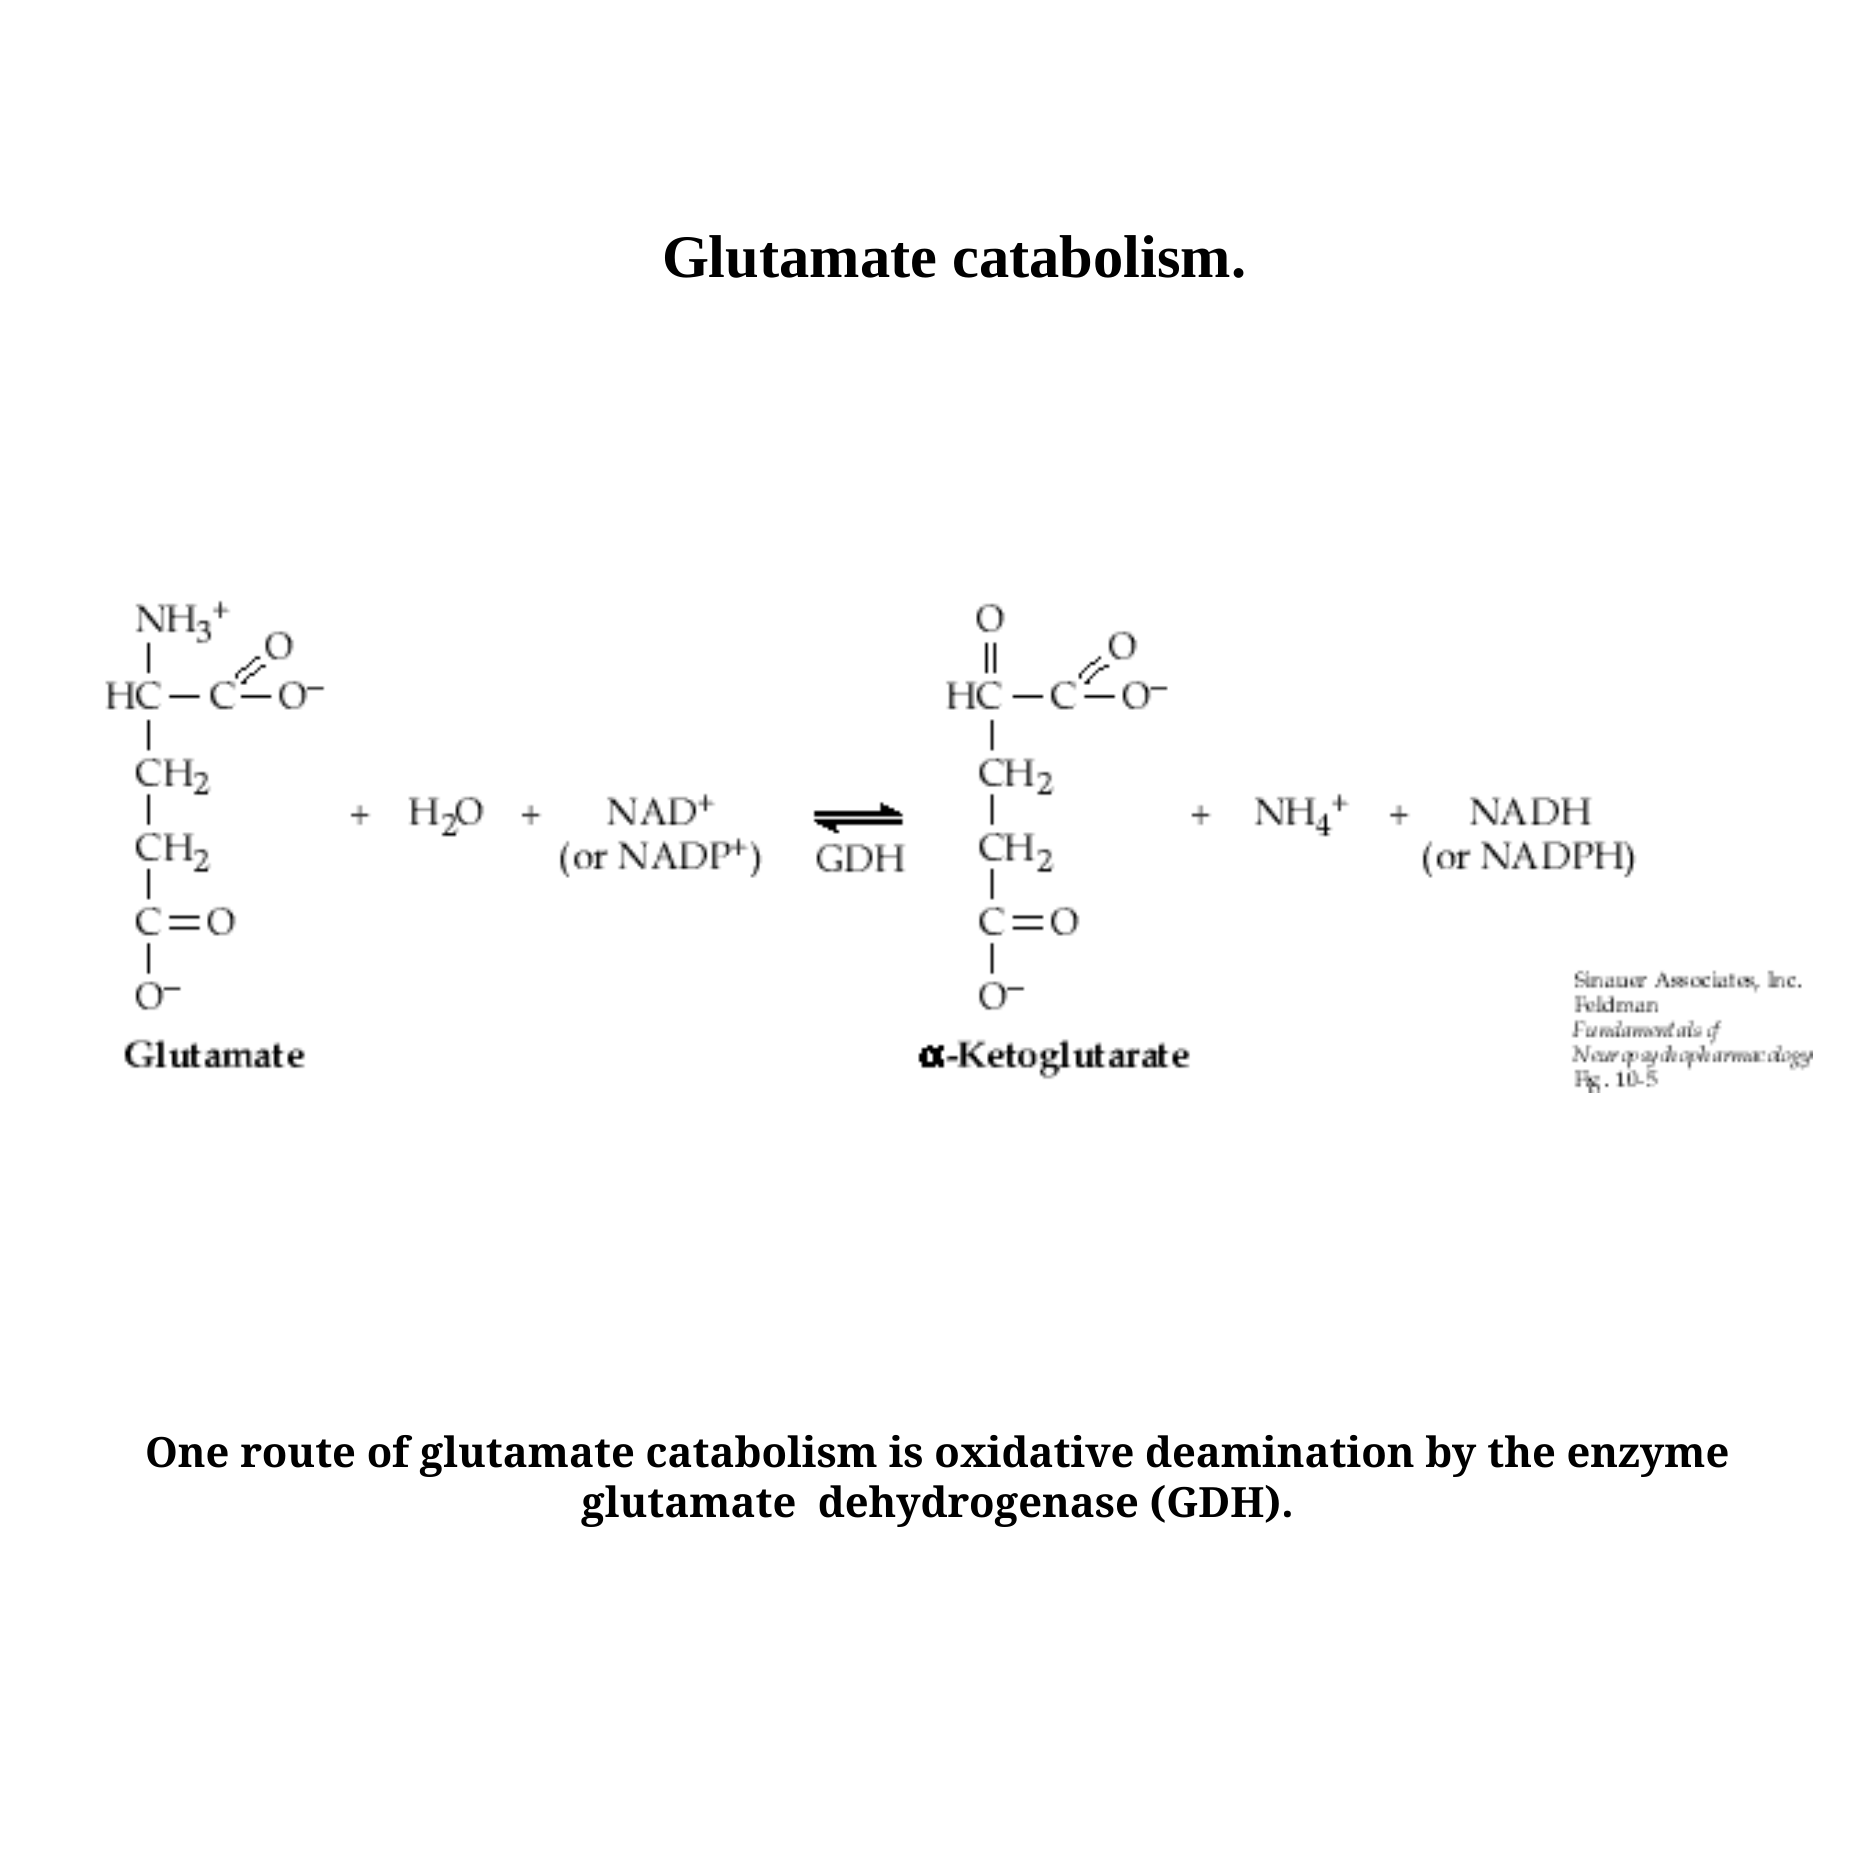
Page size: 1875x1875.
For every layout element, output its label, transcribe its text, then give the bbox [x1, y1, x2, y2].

text_box One route of glutamate catabolism is oxidative deamination by the enzyme glutamate dehydrogenase (GDH). [87, 1416, 1788, 1535]
text_box Glutamate catabolism. [291, 208, 1438, 299]
picture [104, 583, 1813, 1093]
